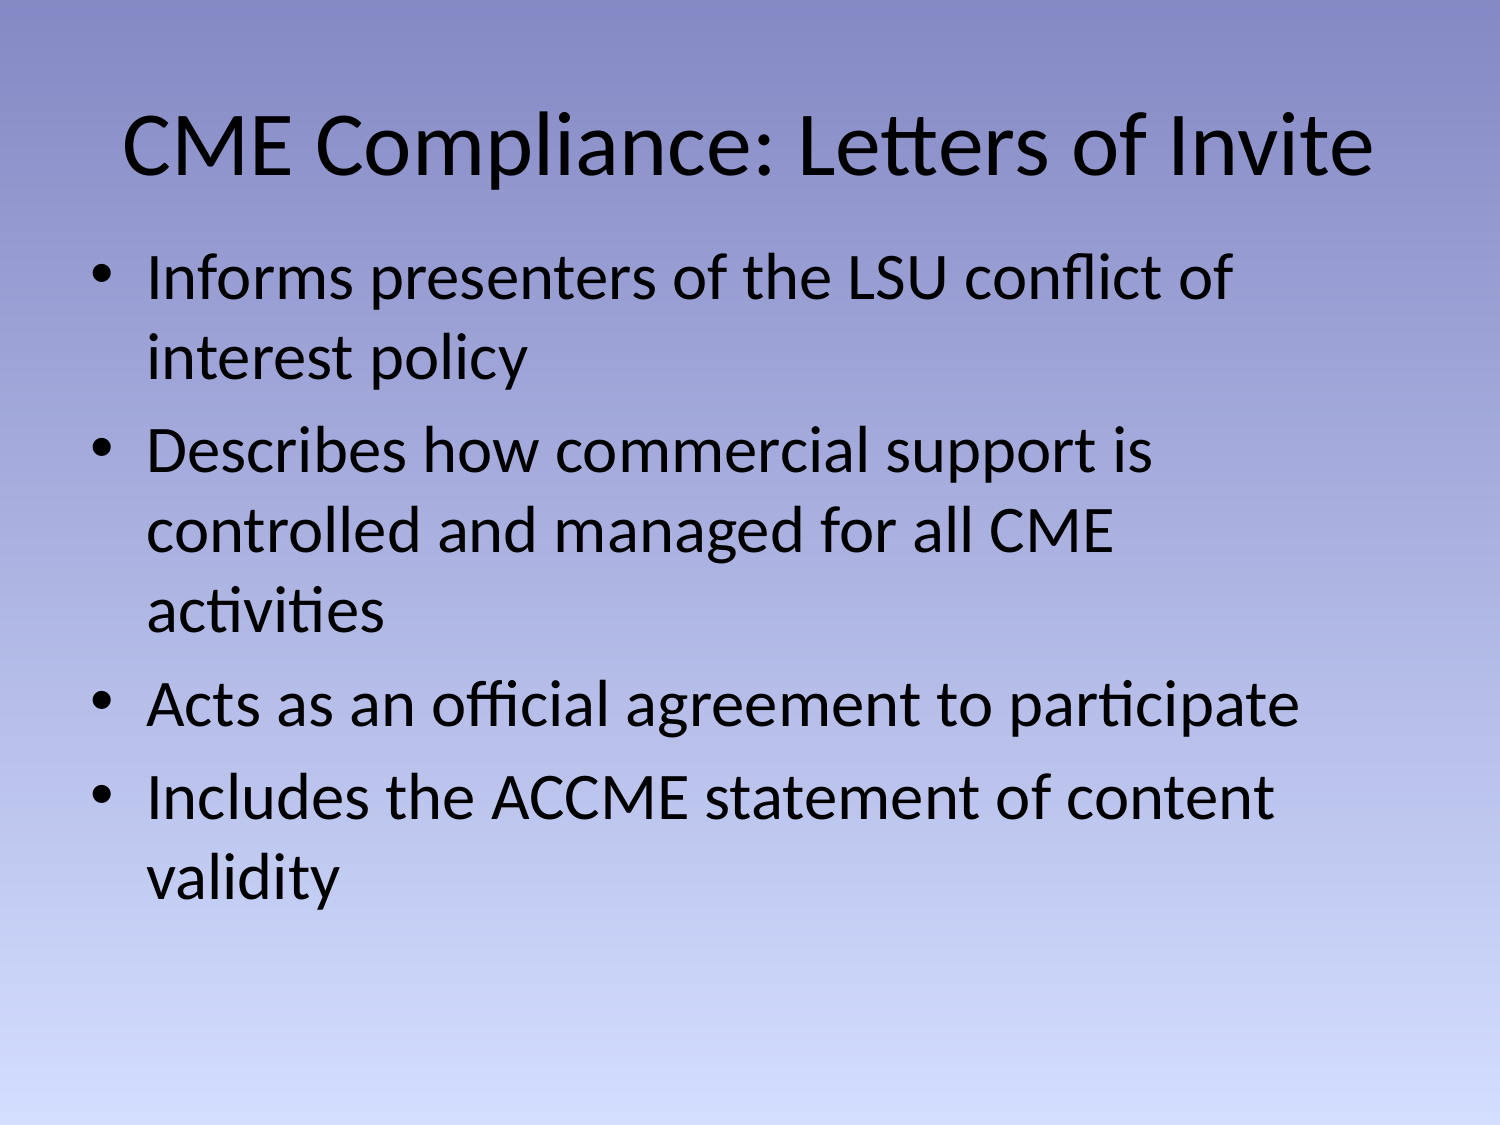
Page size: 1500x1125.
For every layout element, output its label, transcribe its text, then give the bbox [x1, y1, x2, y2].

subtitle Informs presenters of the LSU conflict of interest policy Describes how commercial support is controlled and managed for all CME activities Acts as an official agreement to participate Includes the ACCME statement of content validity [75, 233, 1350, 963]
text_box CME Compliance: Letters of Invite [74, 45, 1425, 233]
